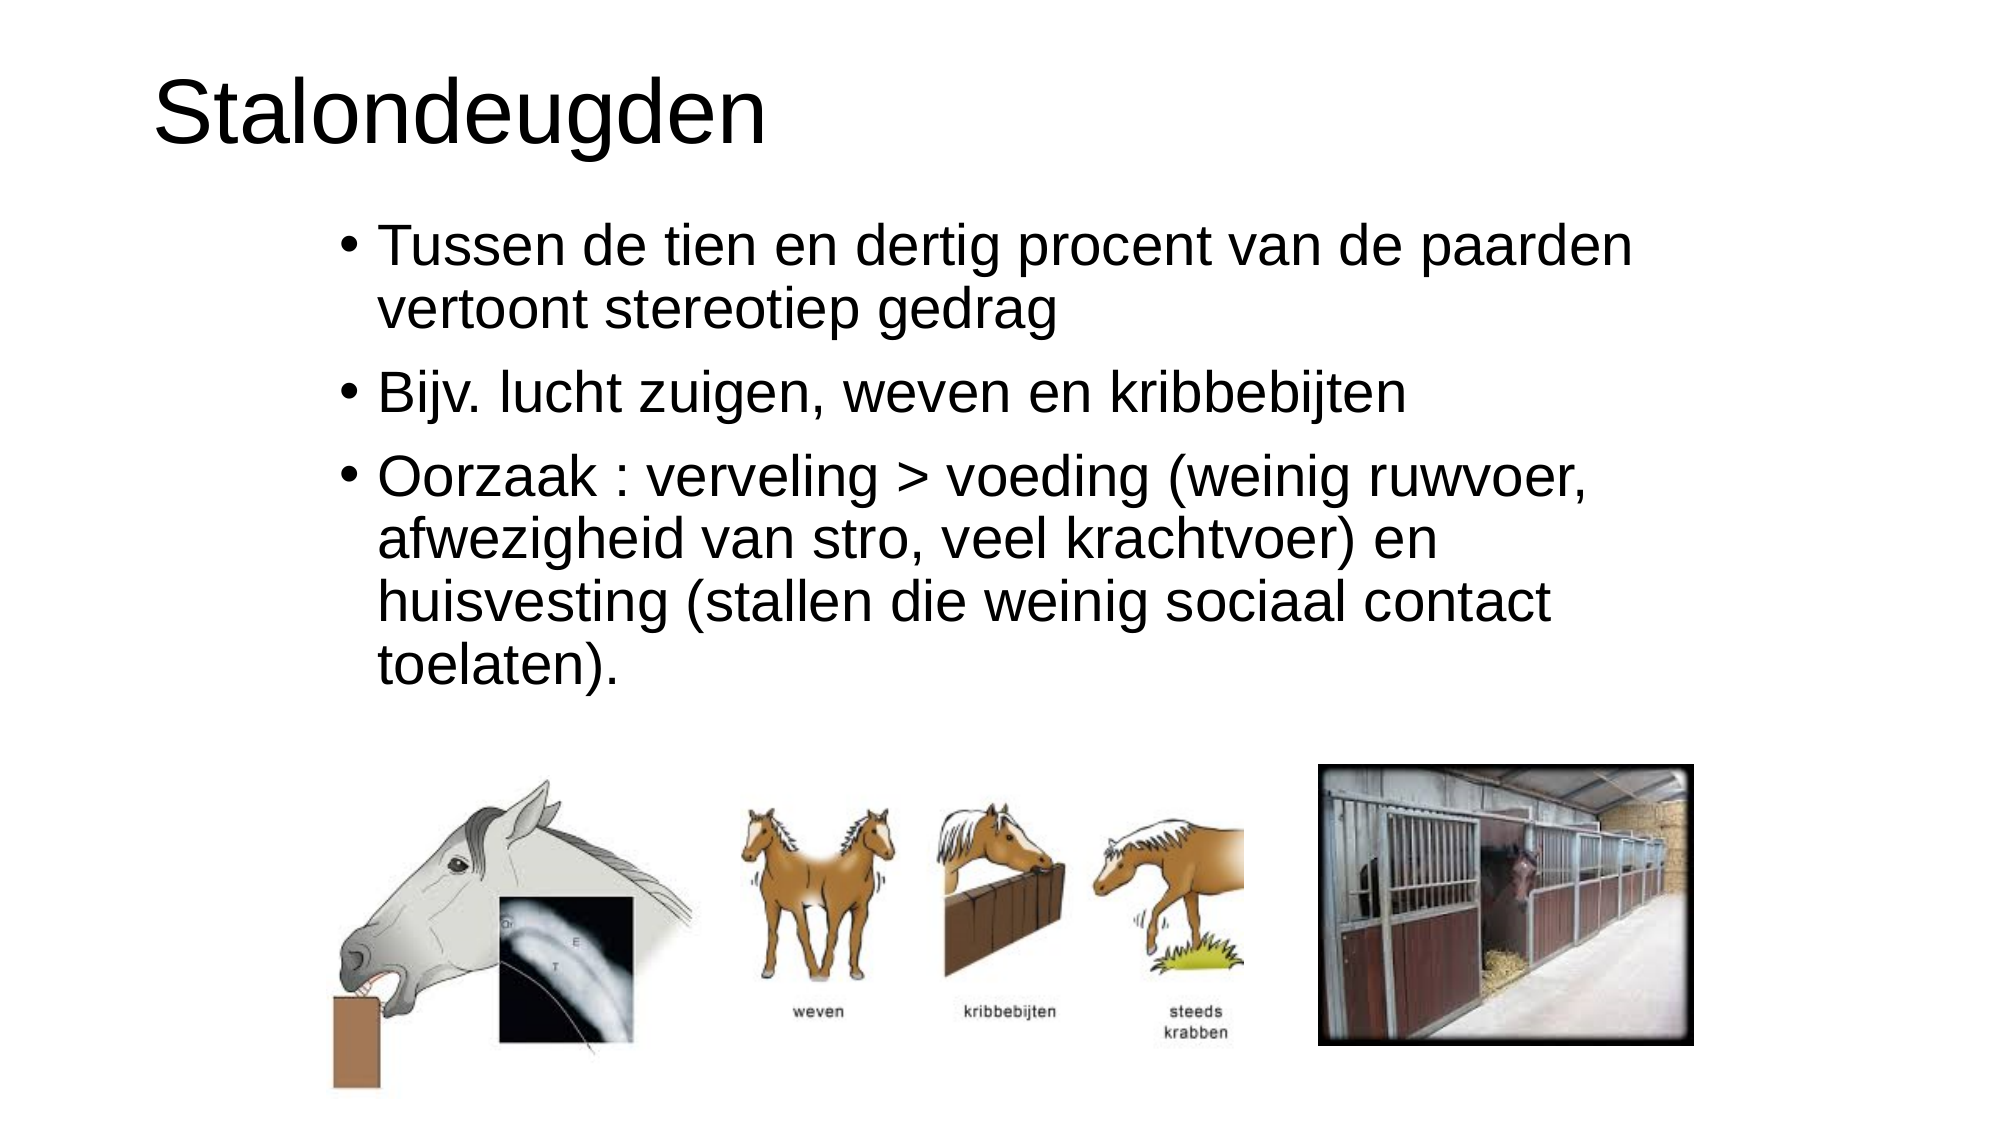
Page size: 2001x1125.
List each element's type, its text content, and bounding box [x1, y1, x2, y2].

picture [740, 715, 1244, 1095]
picture [326, 775, 708, 1099]
list Tussen de tien en dertig procent van de paarden vertoont stereotiep gedrag Bijv. lucht zuigen, weven en kribbebijten Oorzaak : verveling > voeding (weinig ruwvoer, afwezigheid van stro, veel krachtvoer) en huisvesting (stallen die weinig sociaal contact toelaten). [324, 208, 1675, 1005]
title Stalondeugden [137, 59, 1863, 278]
picture [1318, 764, 1694, 1046]
